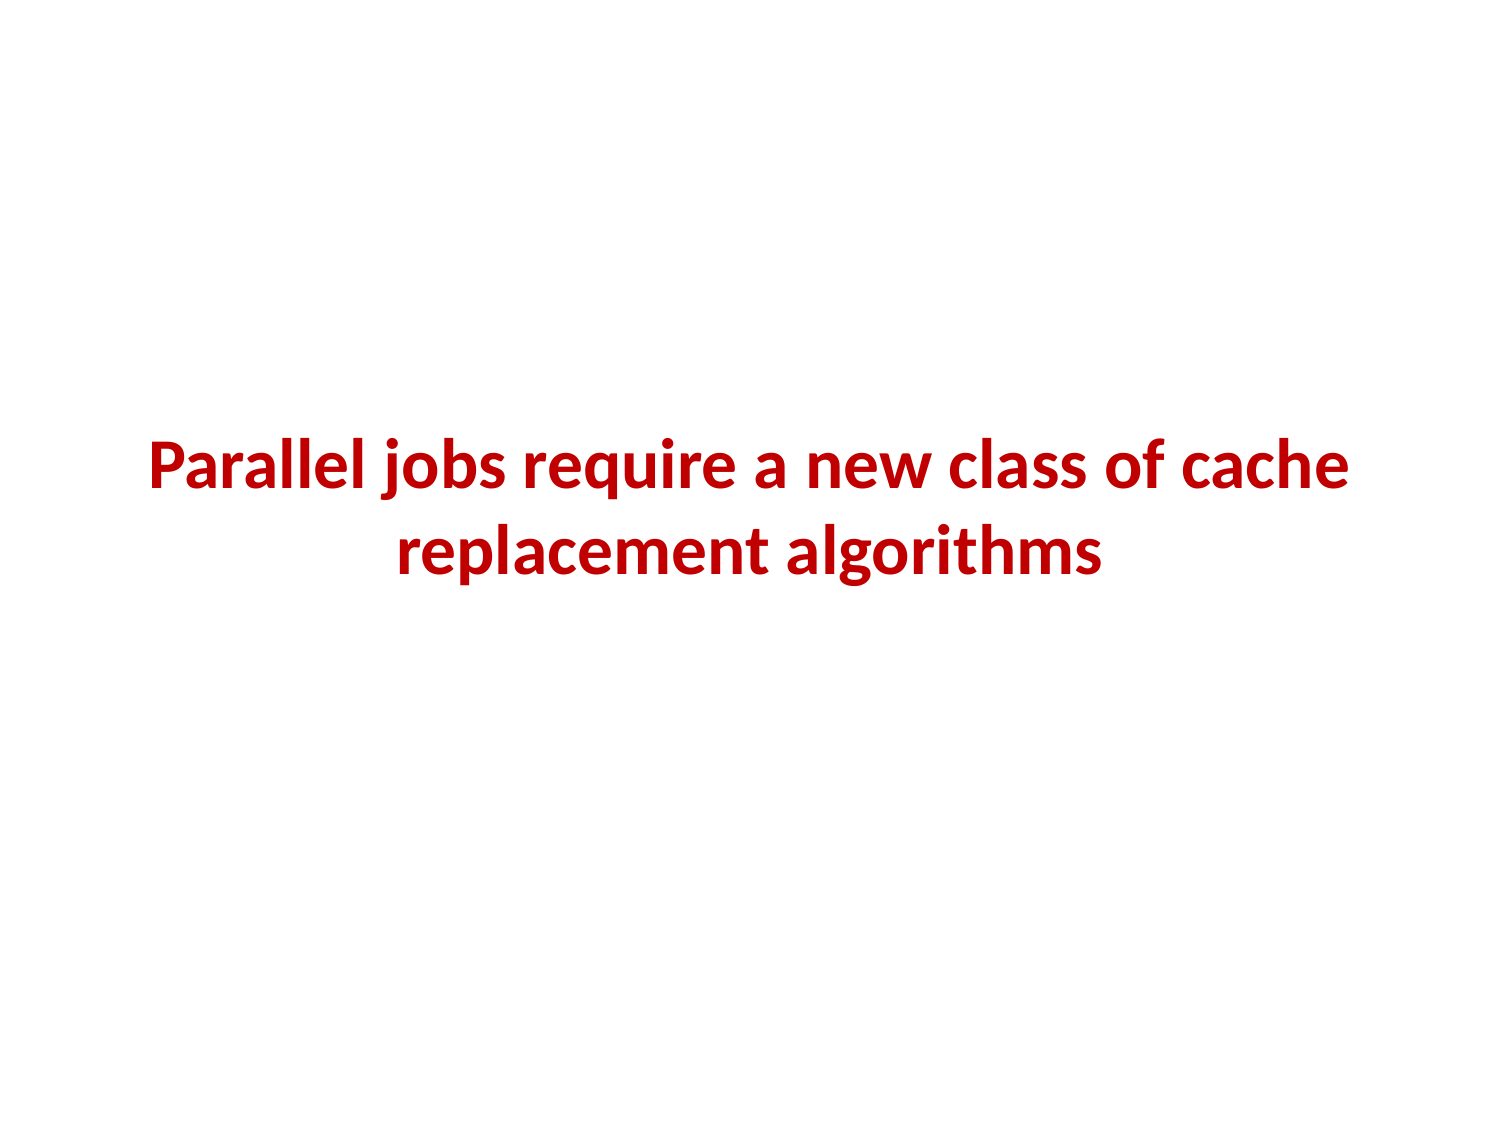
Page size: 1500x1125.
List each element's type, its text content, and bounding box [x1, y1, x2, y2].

title Parallel jobs require a new class of cache replacement algorithms [75, 409, 1425, 597]
